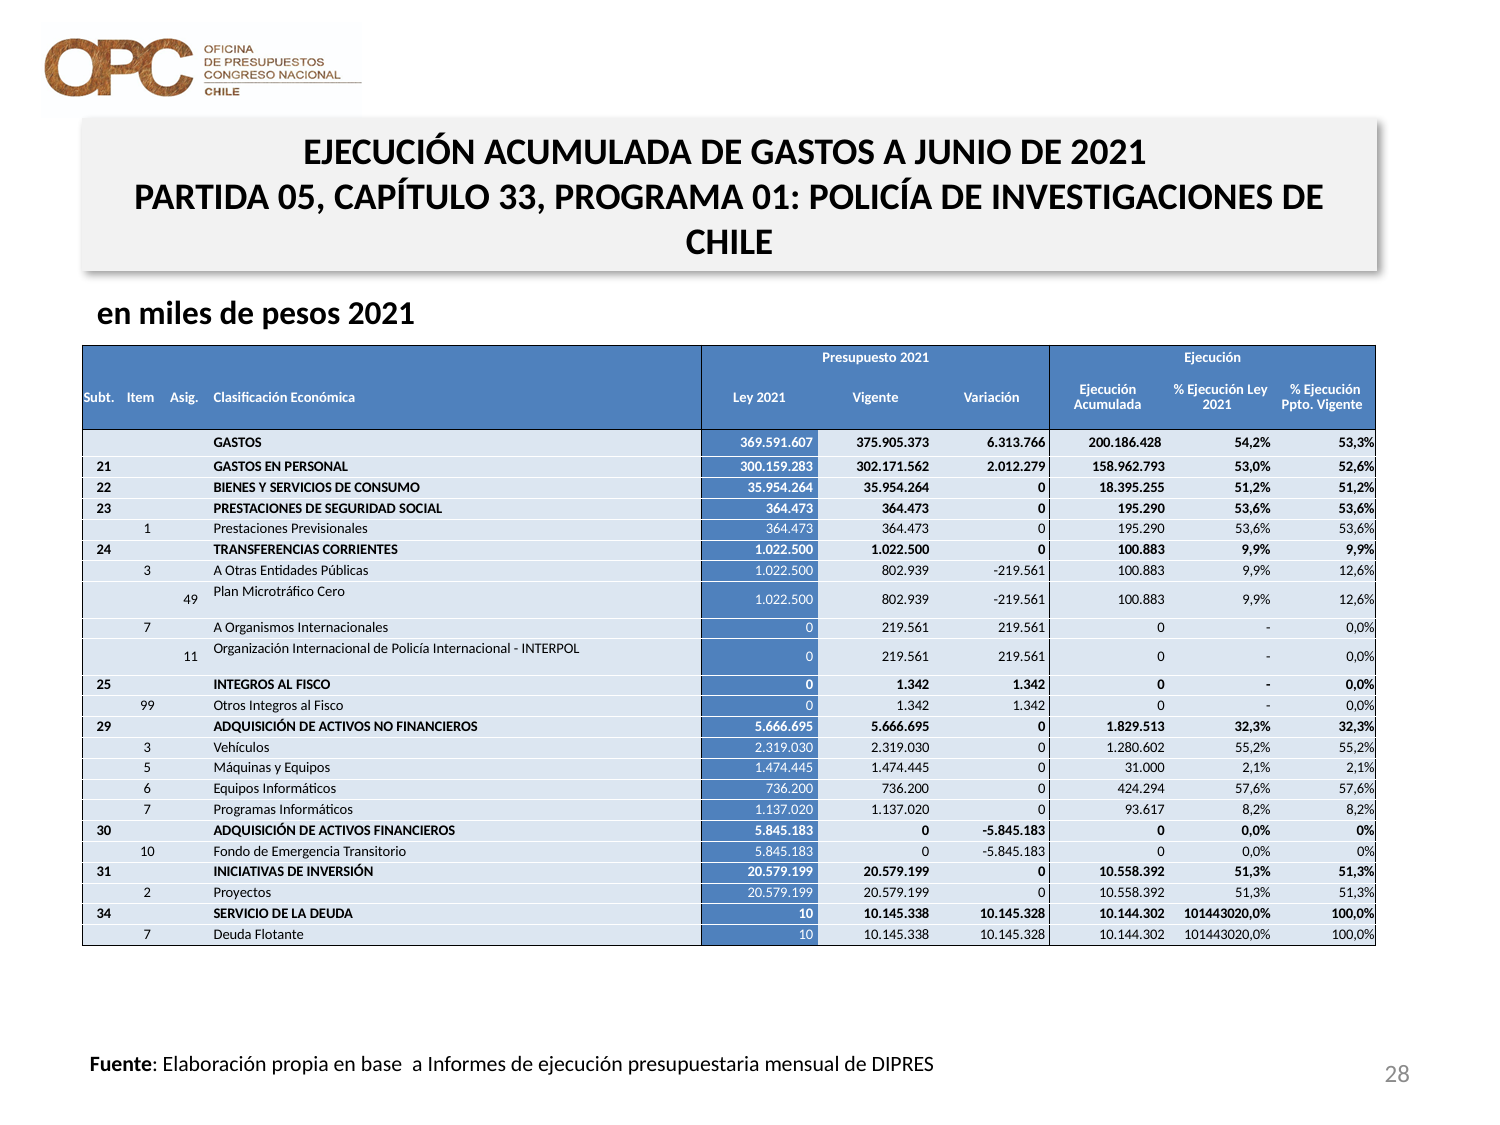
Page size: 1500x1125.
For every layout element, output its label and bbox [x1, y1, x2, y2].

table_cell [83, 863, 701, 883]
table_cell [1050, 800, 1375, 820]
table_cell [1050, 520, 1375, 540]
table_cell [1050, 759, 1375, 779]
table_cell [83, 478, 701, 498]
table_cell [1050, 738, 1375, 758]
table_cell [702, 759, 1049, 779]
table_cell [702, 780, 1049, 799]
table_cell [1050, 676, 1375, 695]
table_cell [1050, 541, 1375, 560]
table_cell [83, 842, 701, 862]
table_cell [702, 430, 1049, 456]
text_box [82, 118, 1377, 270]
text_box [82, 283, 1376, 337]
table_cell [83, 561, 701, 581]
table_cell [1050, 780, 1375, 799]
table_cell [702, 904, 1049, 924]
table_cell [702, 821, 1049, 841]
table_cell [1050, 925, 1375, 945]
table_cell [702, 366, 1049, 429]
table_cell [702, 884, 1049, 903]
table_cell [1050, 366, 1375, 429]
table_cell [1050, 561, 1375, 581]
table_cell [1050, 499, 1375, 519]
table_cell [1050, 430, 1375, 456]
table_cell [1050, 717, 1375, 737]
table_cell [702, 541, 1049, 560]
table_cell [702, 499, 1049, 519]
table_cell [83, 582, 701, 618]
table_cell [83, 639, 701, 675]
table_cell [83, 499, 701, 519]
table_header [702, 346, 1049, 366]
table_cell [702, 842, 1049, 862]
table_cell [702, 696, 1049, 716]
table_cell [83, 430, 701, 456]
table_cell [1050, 842, 1375, 862]
table_cell [83, 800, 701, 820]
table_cell [702, 561, 1049, 581]
table_cell [83, 780, 701, 799]
table_header [1050, 346, 1375, 366]
table_cell [702, 619, 1049, 638]
table_cell [83, 884, 701, 903]
table_cell [702, 520, 1049, 540]
table_cell [1050, 884, 1375, 903]
table_cell [702, 457, 1049, 477]
table_cell [83, 738, 701, 758]
table_cell [1050, 478, 1375, 498]
slide_number [1074, 1042, 1425, 1103]
table_cell [1050, 582, 1375, 618]
table_cell [83, 696, 701, 716]
table_cell [83, 541, 701, 560]
table_cell [83, 520, 701, 540]
table_cell [702, 478, 1049, 498]
table_cell [1050, 639, 1375, 675]
table_cell [83, 676, 701, 695]
table_cell [83, 717, 701, 737]
table_cell [702, 863, 1049, 883]
table_cell [702, 676, 1049, 695]
picture [41, 22, 362, 118]
table_cell [83, 366, 701, 429]
table_cell [83, 821, 701, 841]
table_header [83, 346, 701, 366]
table_cell [702, 582, 1049, 618]
table_cell [1050, 863, 1375, 883]
table_cell [702, 925, 1049, 945]
table_cell [702, 717, 1049, 737]
table_cell [702, 738, 1049, 758]
table_cell [1050, 457, 1375, 477]
table_cell [702, 639, 1049, 675]
table_cell [702, 800, 1049, 820]
table_cell [83, 619, 701, 638]
table_cell [1050, 821, 1375, 841]
table_cell [83, 759, 701, 779]
table_cell [1050, 619, 1375, 638]
table_cell [83, 457, 701, 477]
table_cell [1050, 696, 1375, 716]
table_cell [83, 904, 701, 924]
table_cell [1050, 904, 1375, 924]
table_cell [83, 925, 701, 945]
